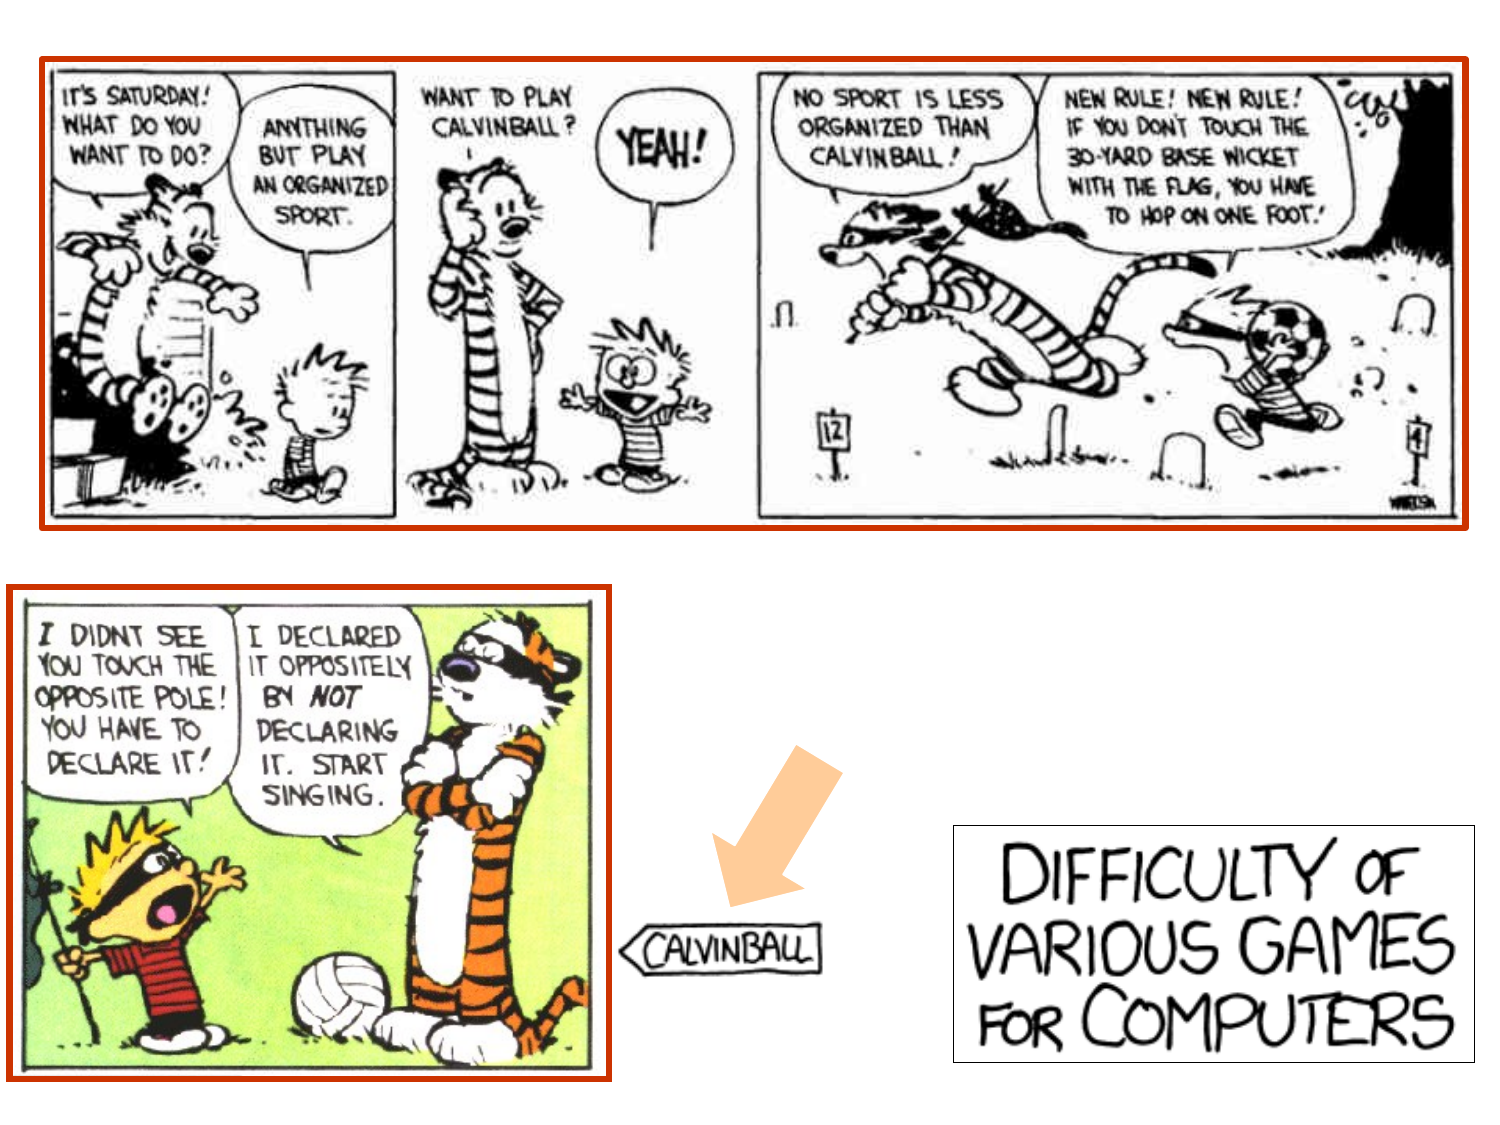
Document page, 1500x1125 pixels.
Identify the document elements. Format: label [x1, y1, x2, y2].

picture [44, 62, 1463, 526]
text_box [710, 743, 845, 905]
picture [952, 824, 1476, 1063]
picture [12, 590, 867, 1077]
